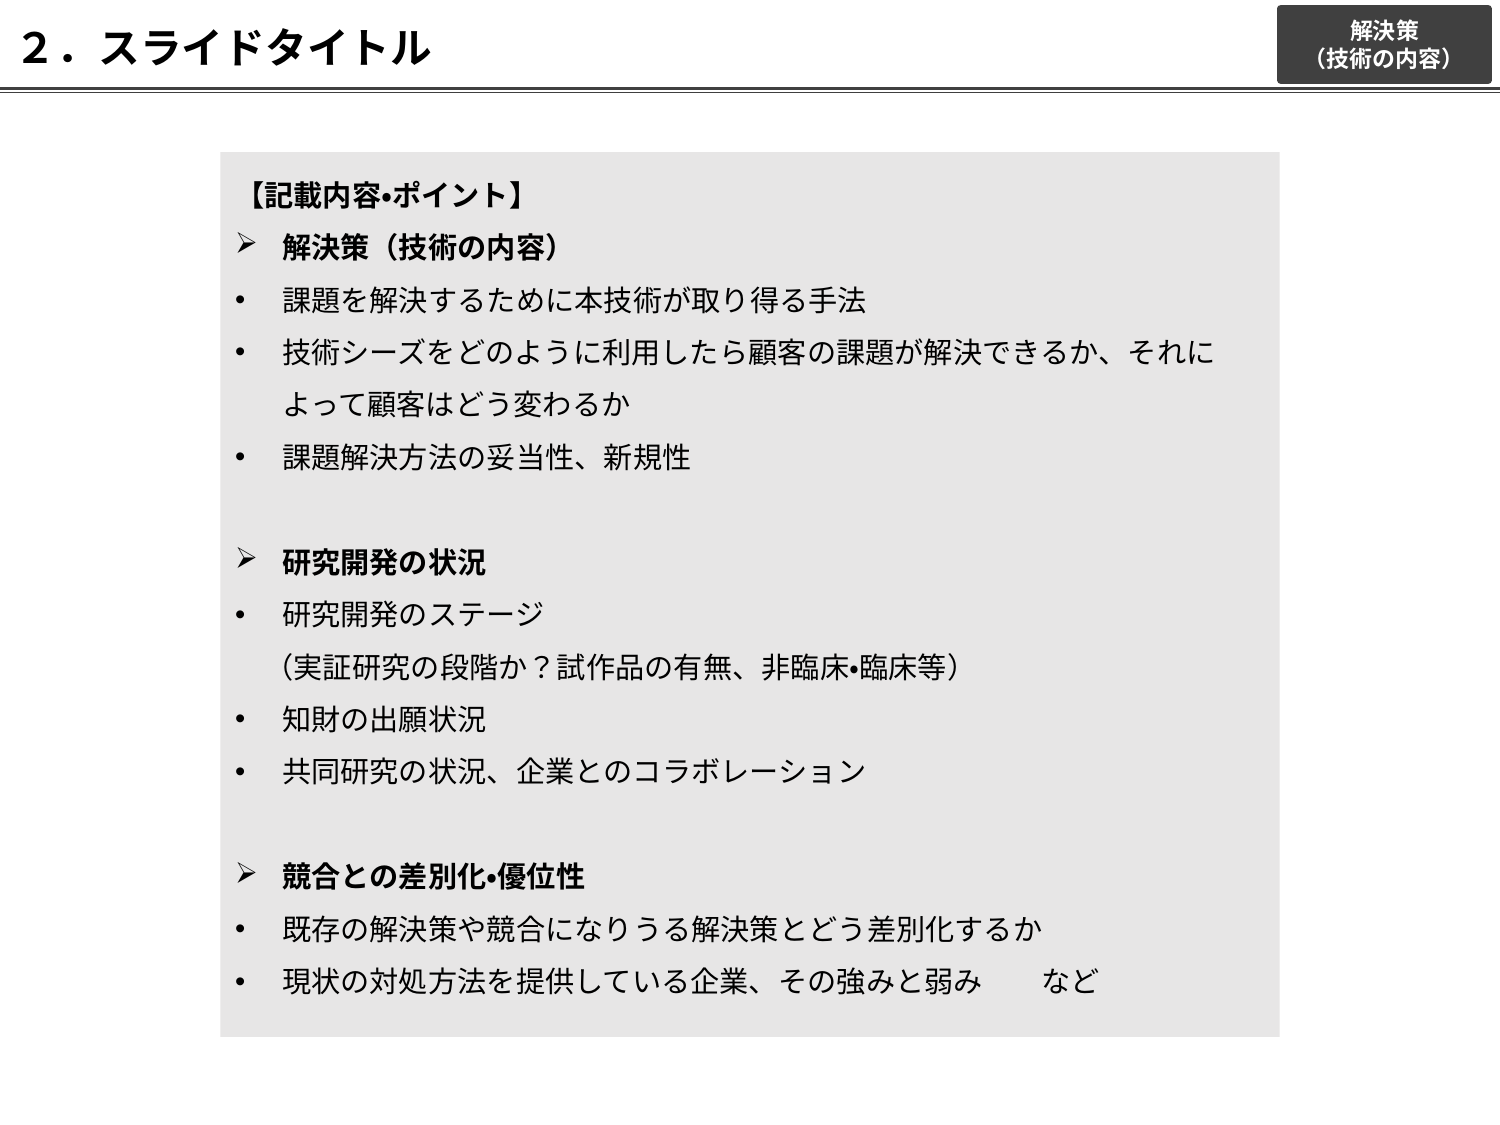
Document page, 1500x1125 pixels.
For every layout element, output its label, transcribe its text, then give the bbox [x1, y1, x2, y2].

text_box ２．スライドタイトル [0, 14, 460, 80]
text_box 【記載内容・ポイント】 解決策（技術の内容） 課題を解決するために本技術が取り得る手法 技術シーズをどのように利用したら顧客の課題が解決できるか、それによって顧客はどう変わるか 課題解決方法の妥当性、新規性 研究開発の状況 研究開発のステージ （実証研究の段階か？試作品の有無、非臨床・臨床等） 知財の出願状況 共同研究の状況、企業とのコラボレーション 競合との差別化・優位性 既存の解決策や競合になりうる解決策とどう差別化するか 現状の対処方法を提供している企業、その強みと弱み など [220, 152, 1280, 1037]
text_box 解決策 （技術の内容） [1280, 8, 1488, 81]
